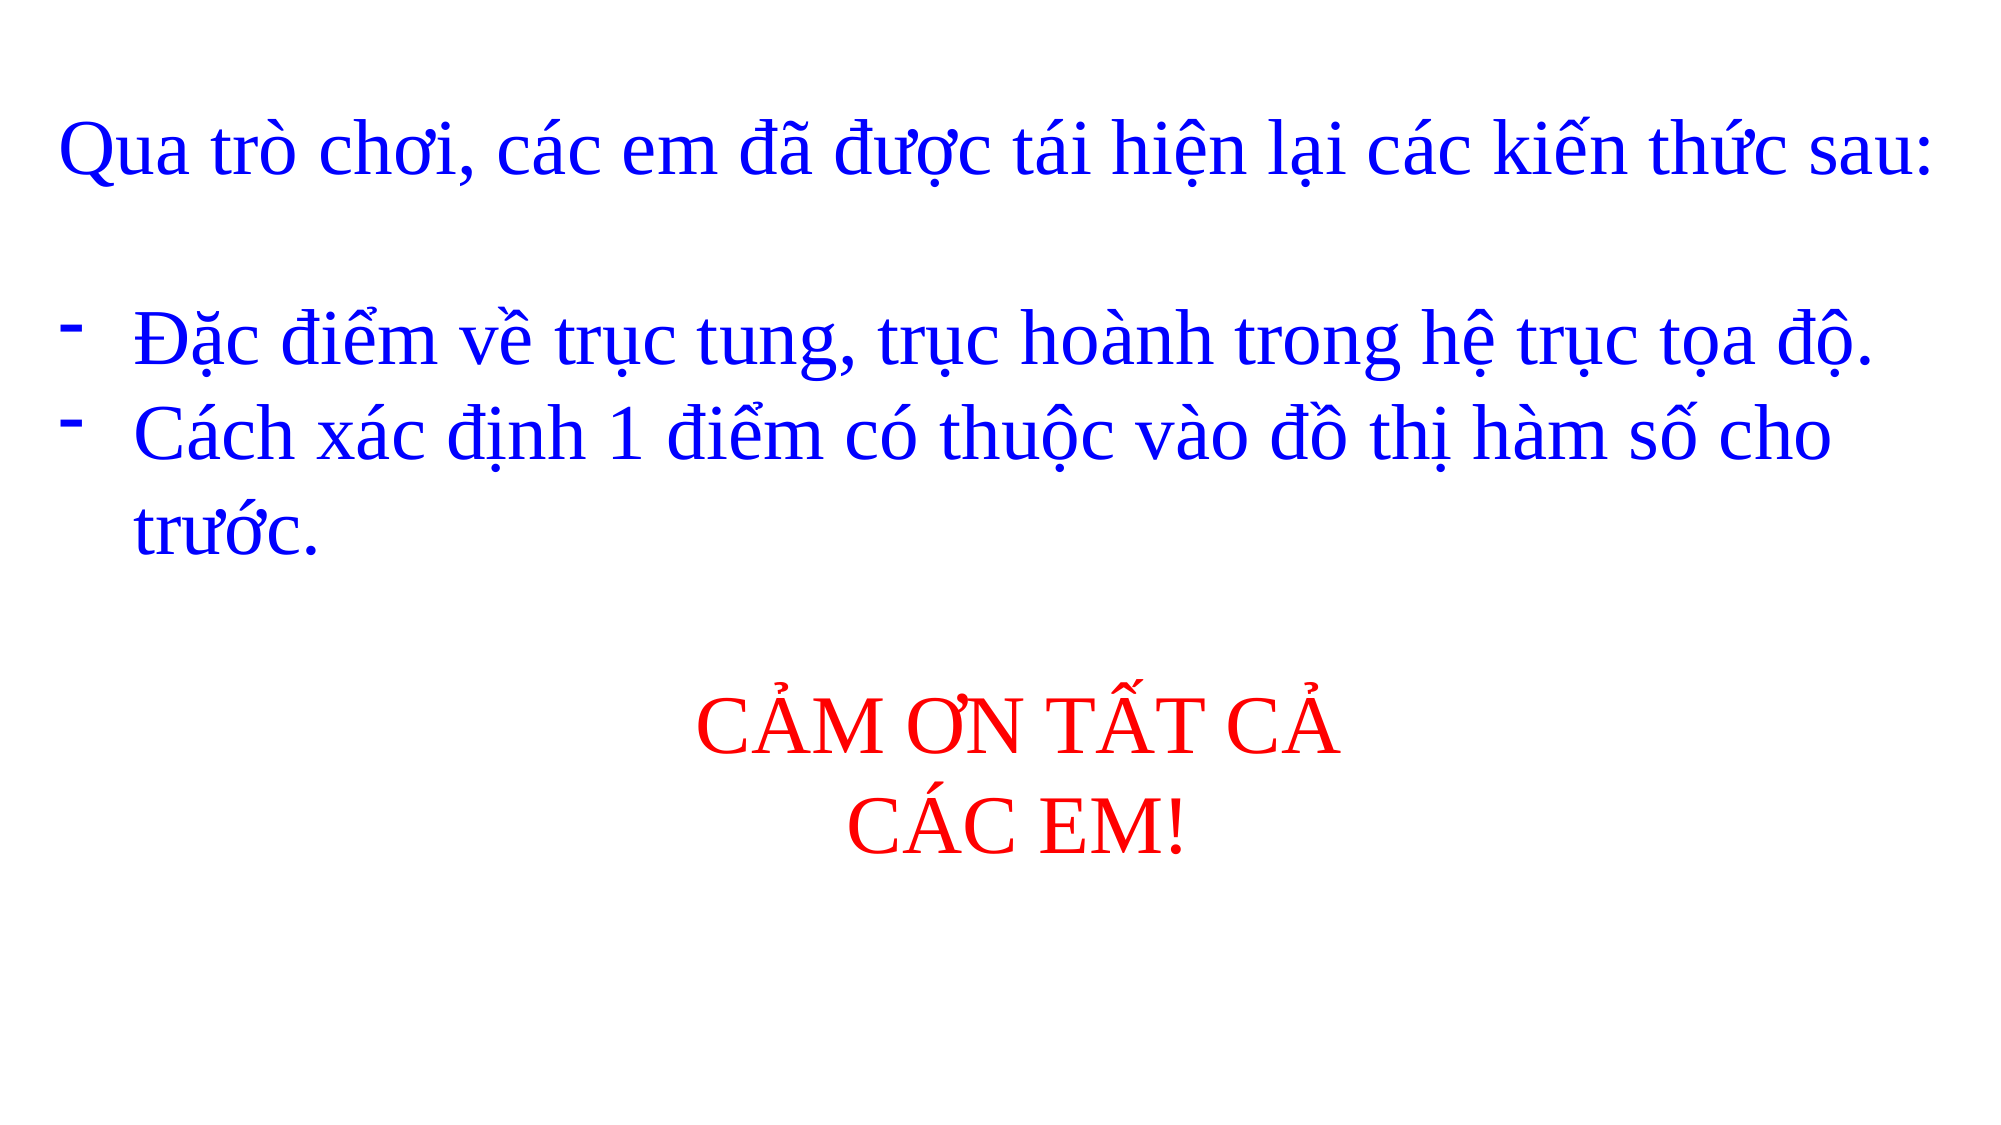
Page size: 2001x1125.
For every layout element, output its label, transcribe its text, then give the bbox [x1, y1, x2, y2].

text_box CẢM ƠN TẤT CẢ CÁC EM! [599, 662, 1438, 878]
text_box Qua trò chơi, các em đã được tái hiện lại các kiến thức sau: Đặc điểm về trục tung, trục hoành trong hệ trục tọa độ. Cách xác định 1 điểm có thuộc vào đồ thị hàm số cho trước. [43, 87, 1994, 578]
